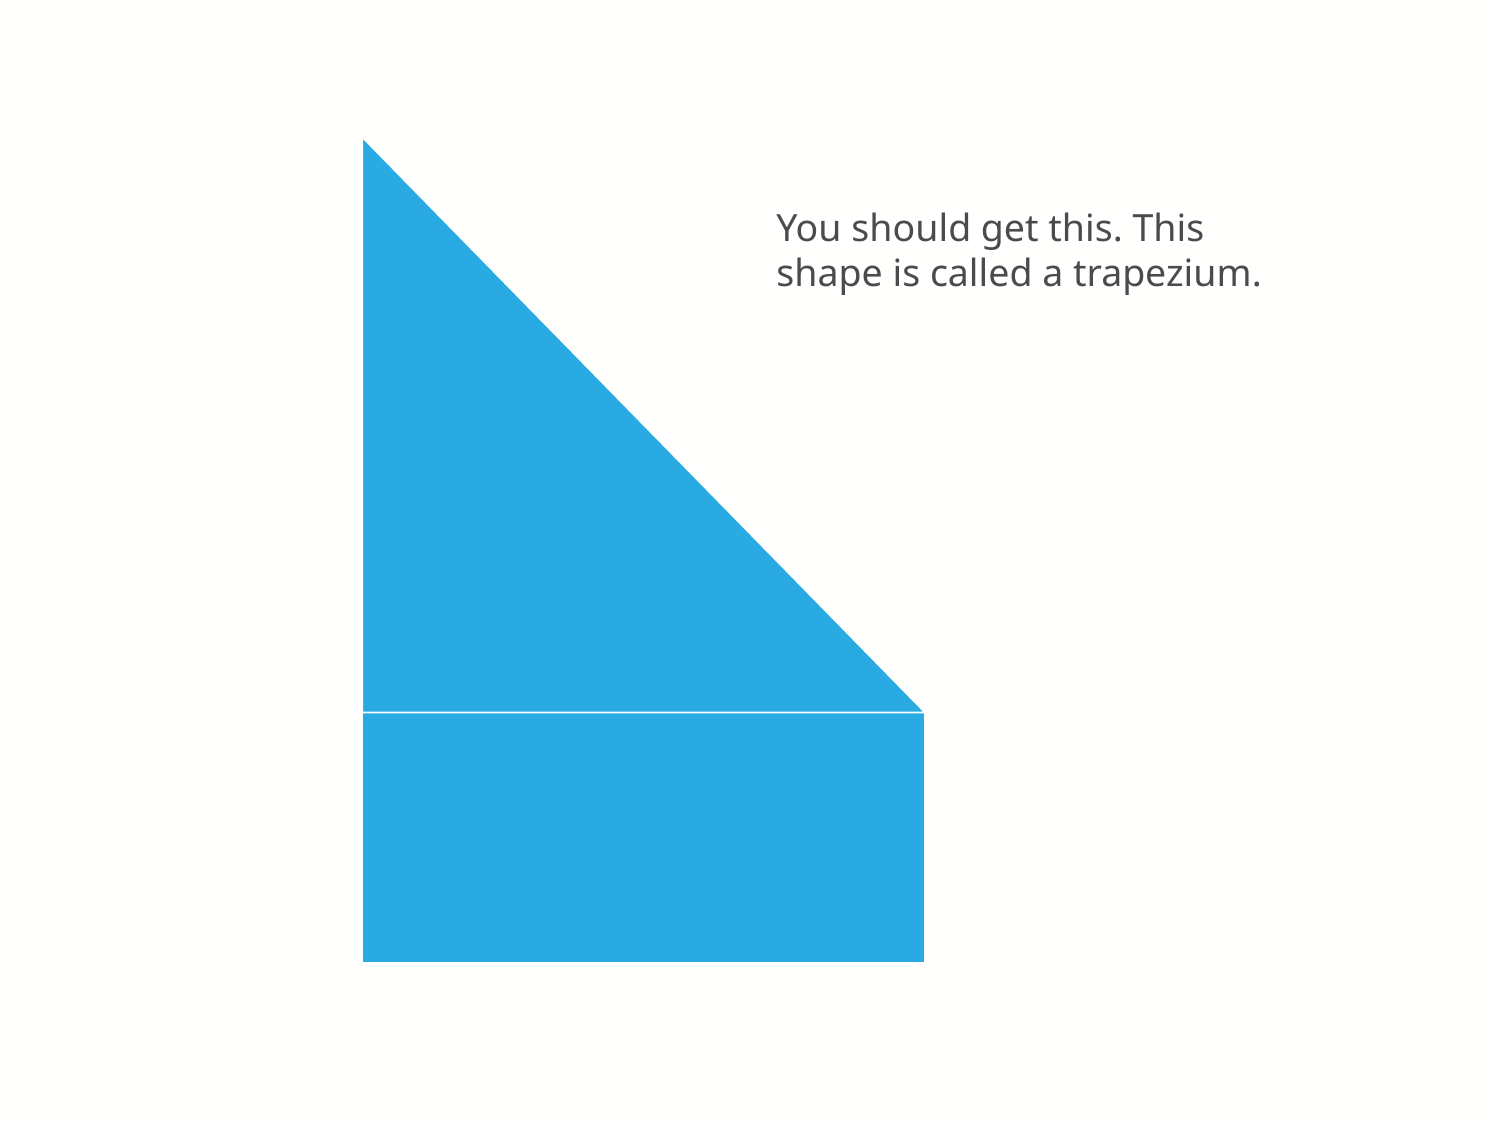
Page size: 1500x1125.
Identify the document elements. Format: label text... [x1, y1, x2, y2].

text_box You should get this. This shape is called a trapezium. [761, 196, 1287, 302]
text_box [362, 713, 925, 963]
text_box [362, 137, 925, 713]
